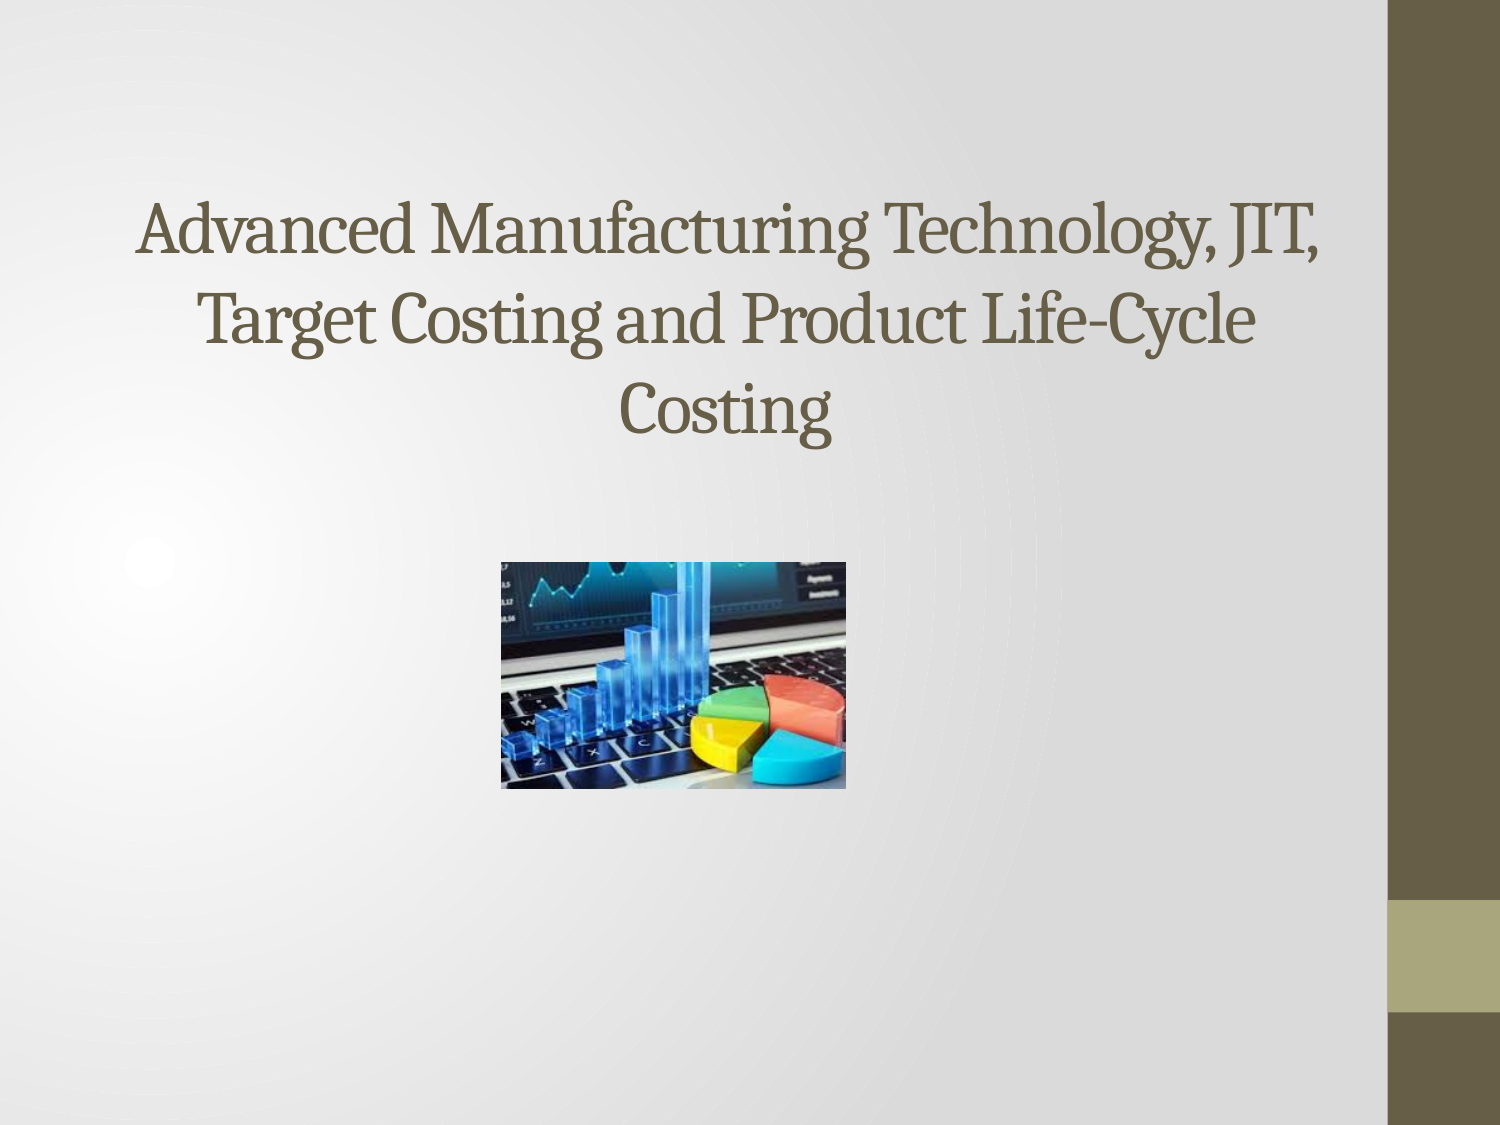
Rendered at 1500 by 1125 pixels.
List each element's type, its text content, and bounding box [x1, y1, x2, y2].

picture [606, 561, 624, 571]
title Advanced Manufacturing Technology, JIT, Target Costing and Product Life-Cycle Costing [88, 208, 1364, 457]
picture [501, 561, 847, 790]
picture [612, 571, 625, 576]
